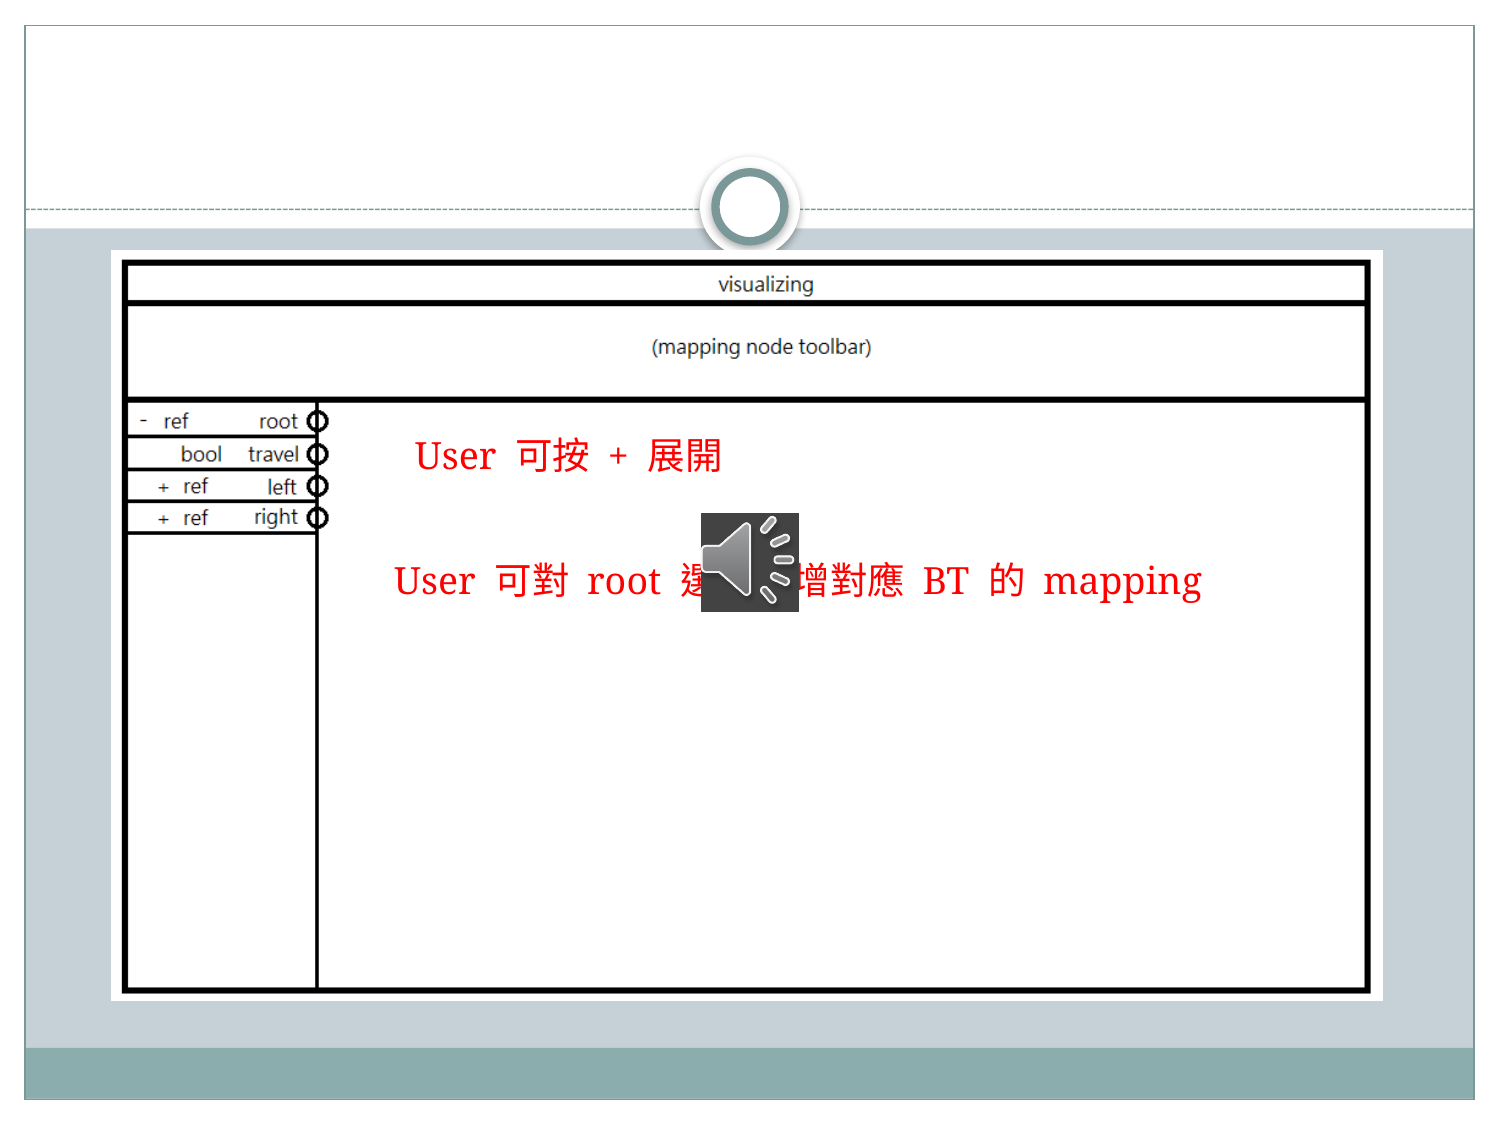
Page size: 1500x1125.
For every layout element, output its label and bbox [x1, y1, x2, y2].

picture [699, 512, 801, 613]
list [111, 250, 1383, 1001]
